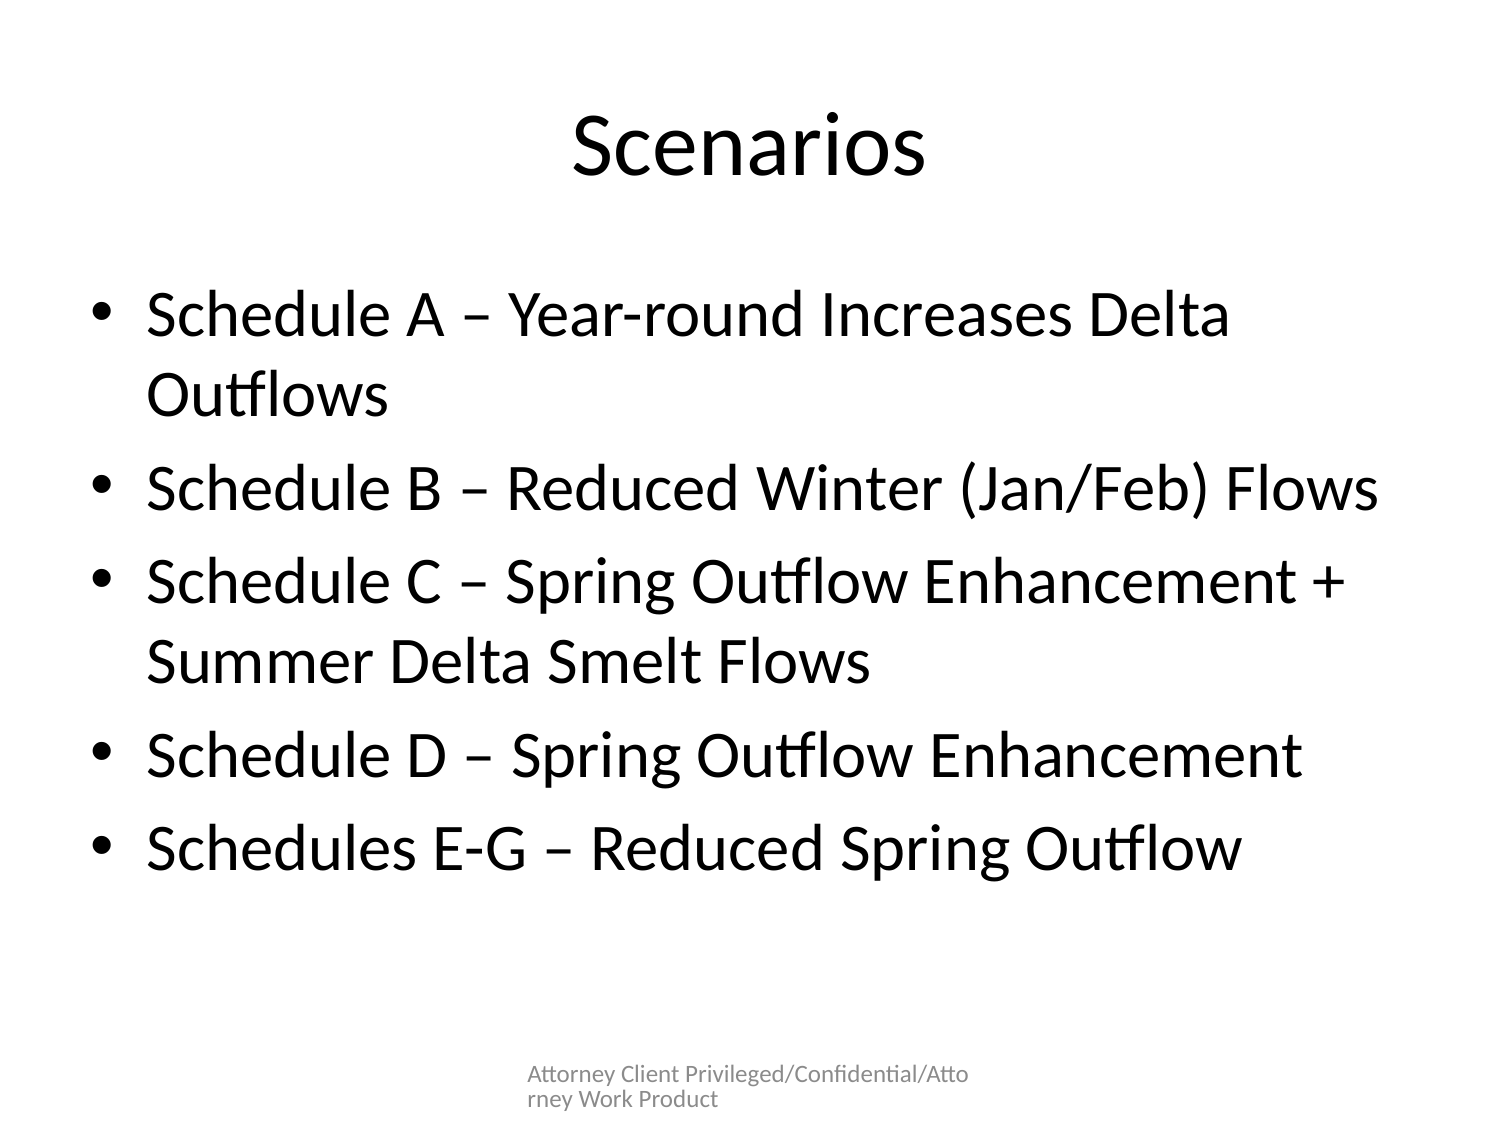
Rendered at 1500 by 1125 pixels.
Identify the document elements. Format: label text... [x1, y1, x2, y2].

list Schedule A – Year-round Increases Delta Outflows Schedule B – Reduced Winter (Jan/Feb) Flows Schedule C – Spring Outflow Enhancement + Summer Delta Smelt Flows Schedule D – Spring Outflow Enhancement Schedules E-G – Reduced Spring Outflow [75, 262, 1425, 1005]
footer Attorney Client Privileged/Confidential/Attorney Work Product [512, 1042, 988, 1103]
title Scenarios [75, 45, 1425, 233]
